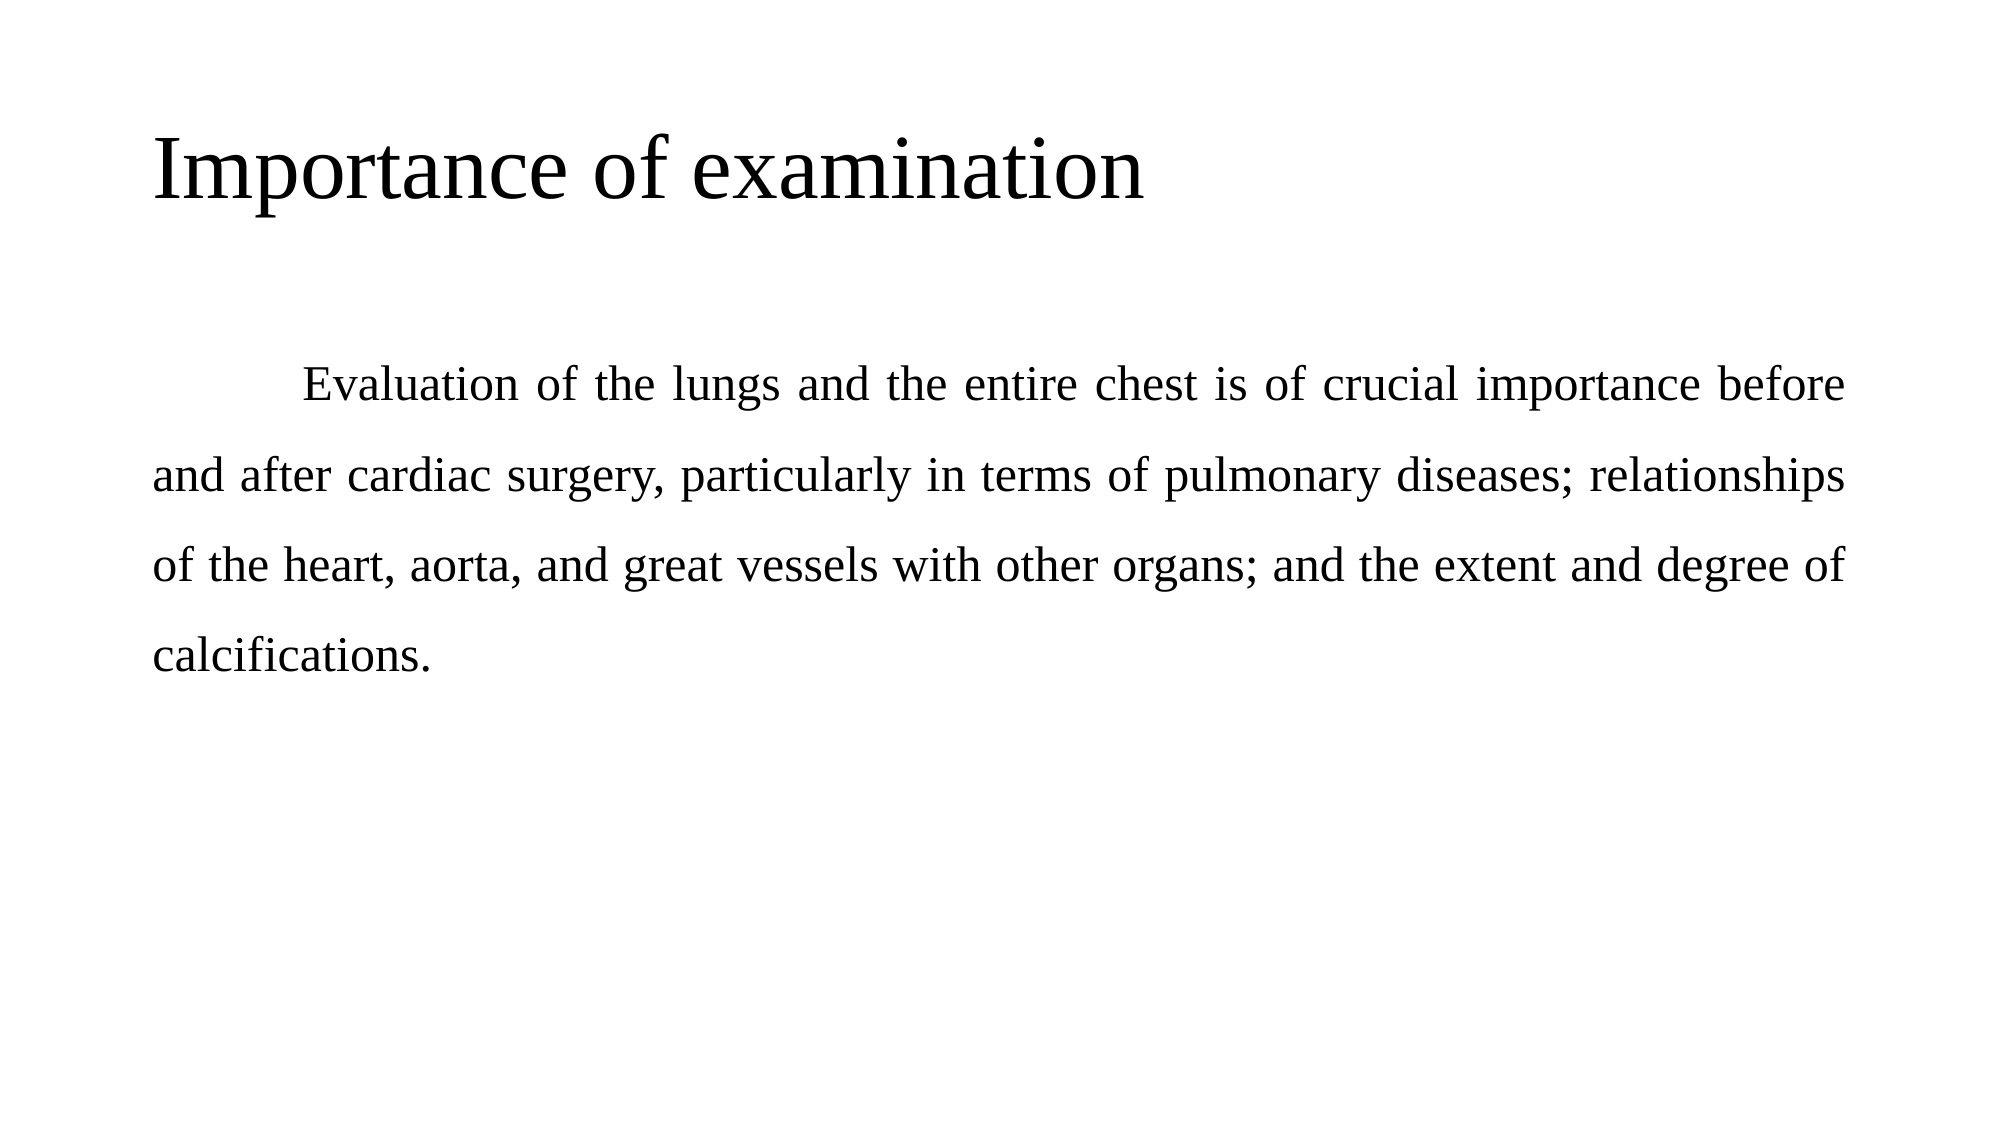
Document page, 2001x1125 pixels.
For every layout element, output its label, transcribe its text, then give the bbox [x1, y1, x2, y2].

title Importance of examination [137, 59, 1863, 278]
list Evaluation of the lungs and the entire chest is of crucial importance before and after cardiac surgery, particularly in terms of pulmonary diseases; relationships of the heart, aorta, and great vessels with other organs; and the extent and degree of calcifications. [137, 299, 1863, 1014]
